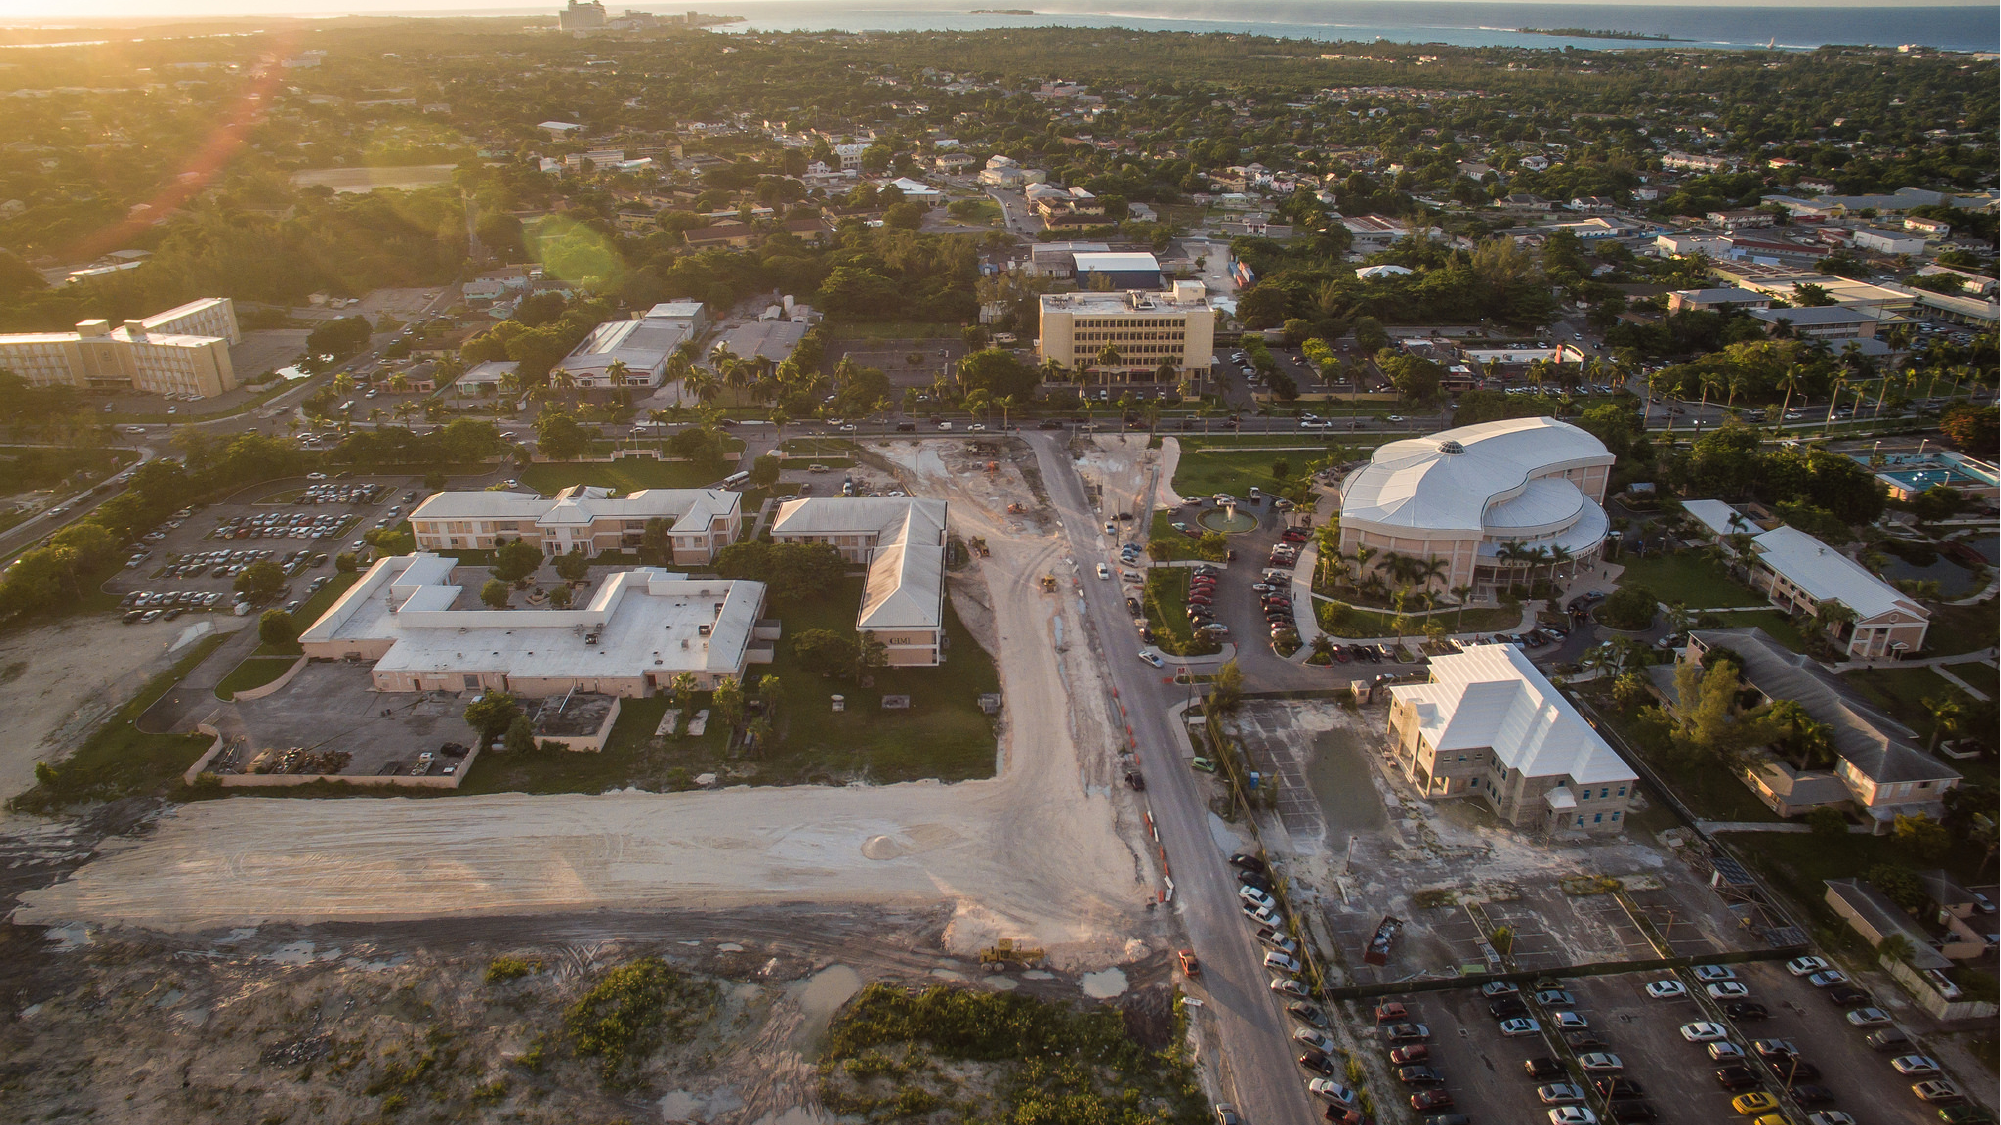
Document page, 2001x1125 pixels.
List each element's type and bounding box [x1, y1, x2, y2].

list [0, 0, 2000, 1125]
